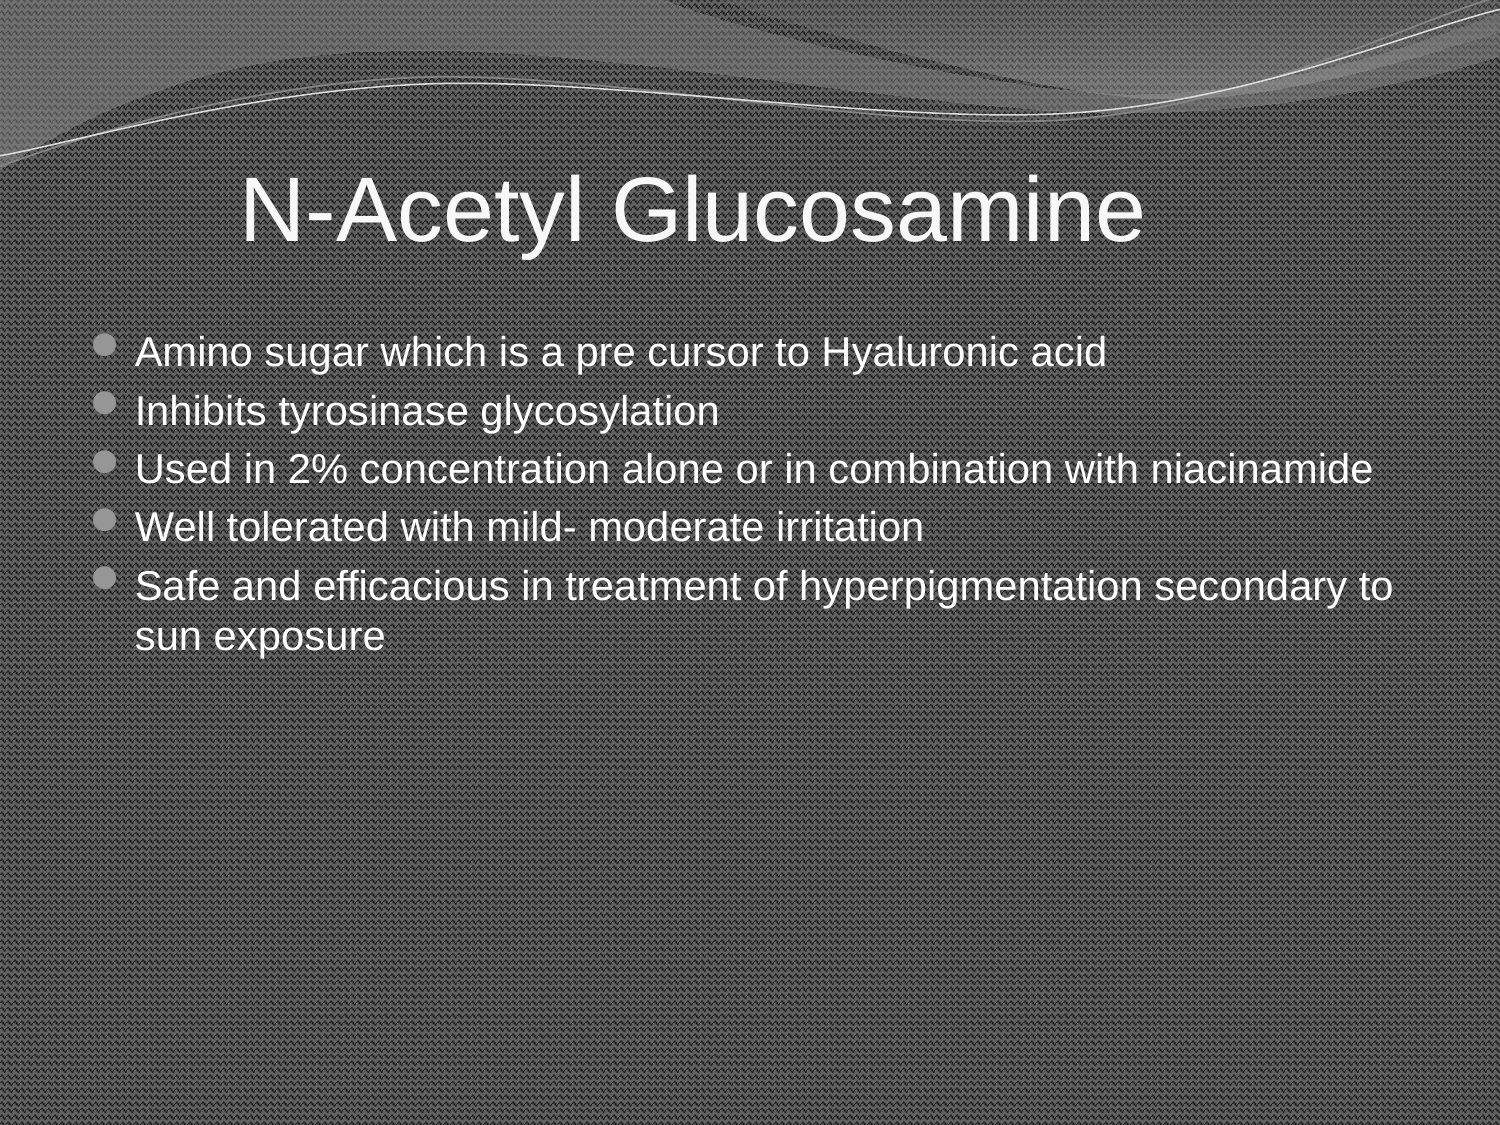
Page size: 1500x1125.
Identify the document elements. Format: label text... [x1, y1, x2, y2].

title N-Acetyl Glucosamine [75, 75, 1425, 263]
list Amino sugar which is a pre cursor to Hyaluronic acid Inhibits tyrosinase glycosylation Used in 2% concentration alone or in combination with niacinamide Well tolerated with mild- moderate irritation Safe and efficacious in treatment of hyperpigmentation secondary to sun exposure [75, 317, 1425, 1038]
